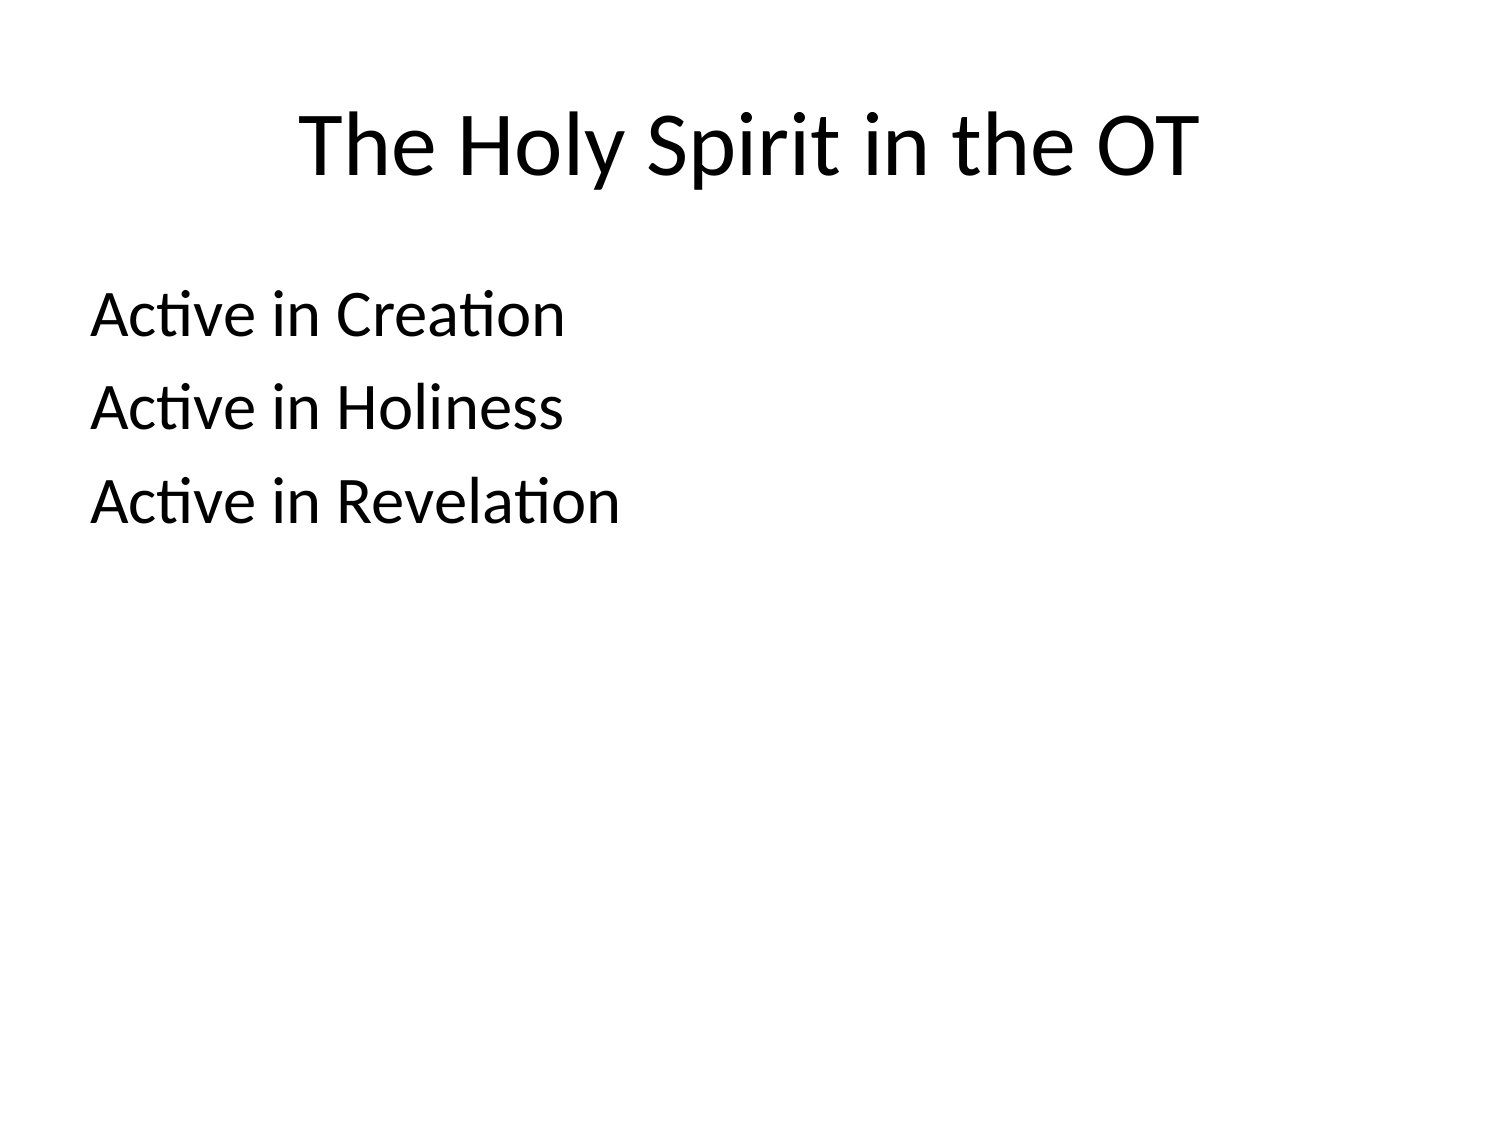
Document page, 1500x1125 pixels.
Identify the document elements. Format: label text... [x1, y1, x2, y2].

title The Holy Spirit in the OT [75, 45, 1425, 233]
list Active in Creation Active in Holiness Active in Revelation [75, 262, 1425, 1005]
